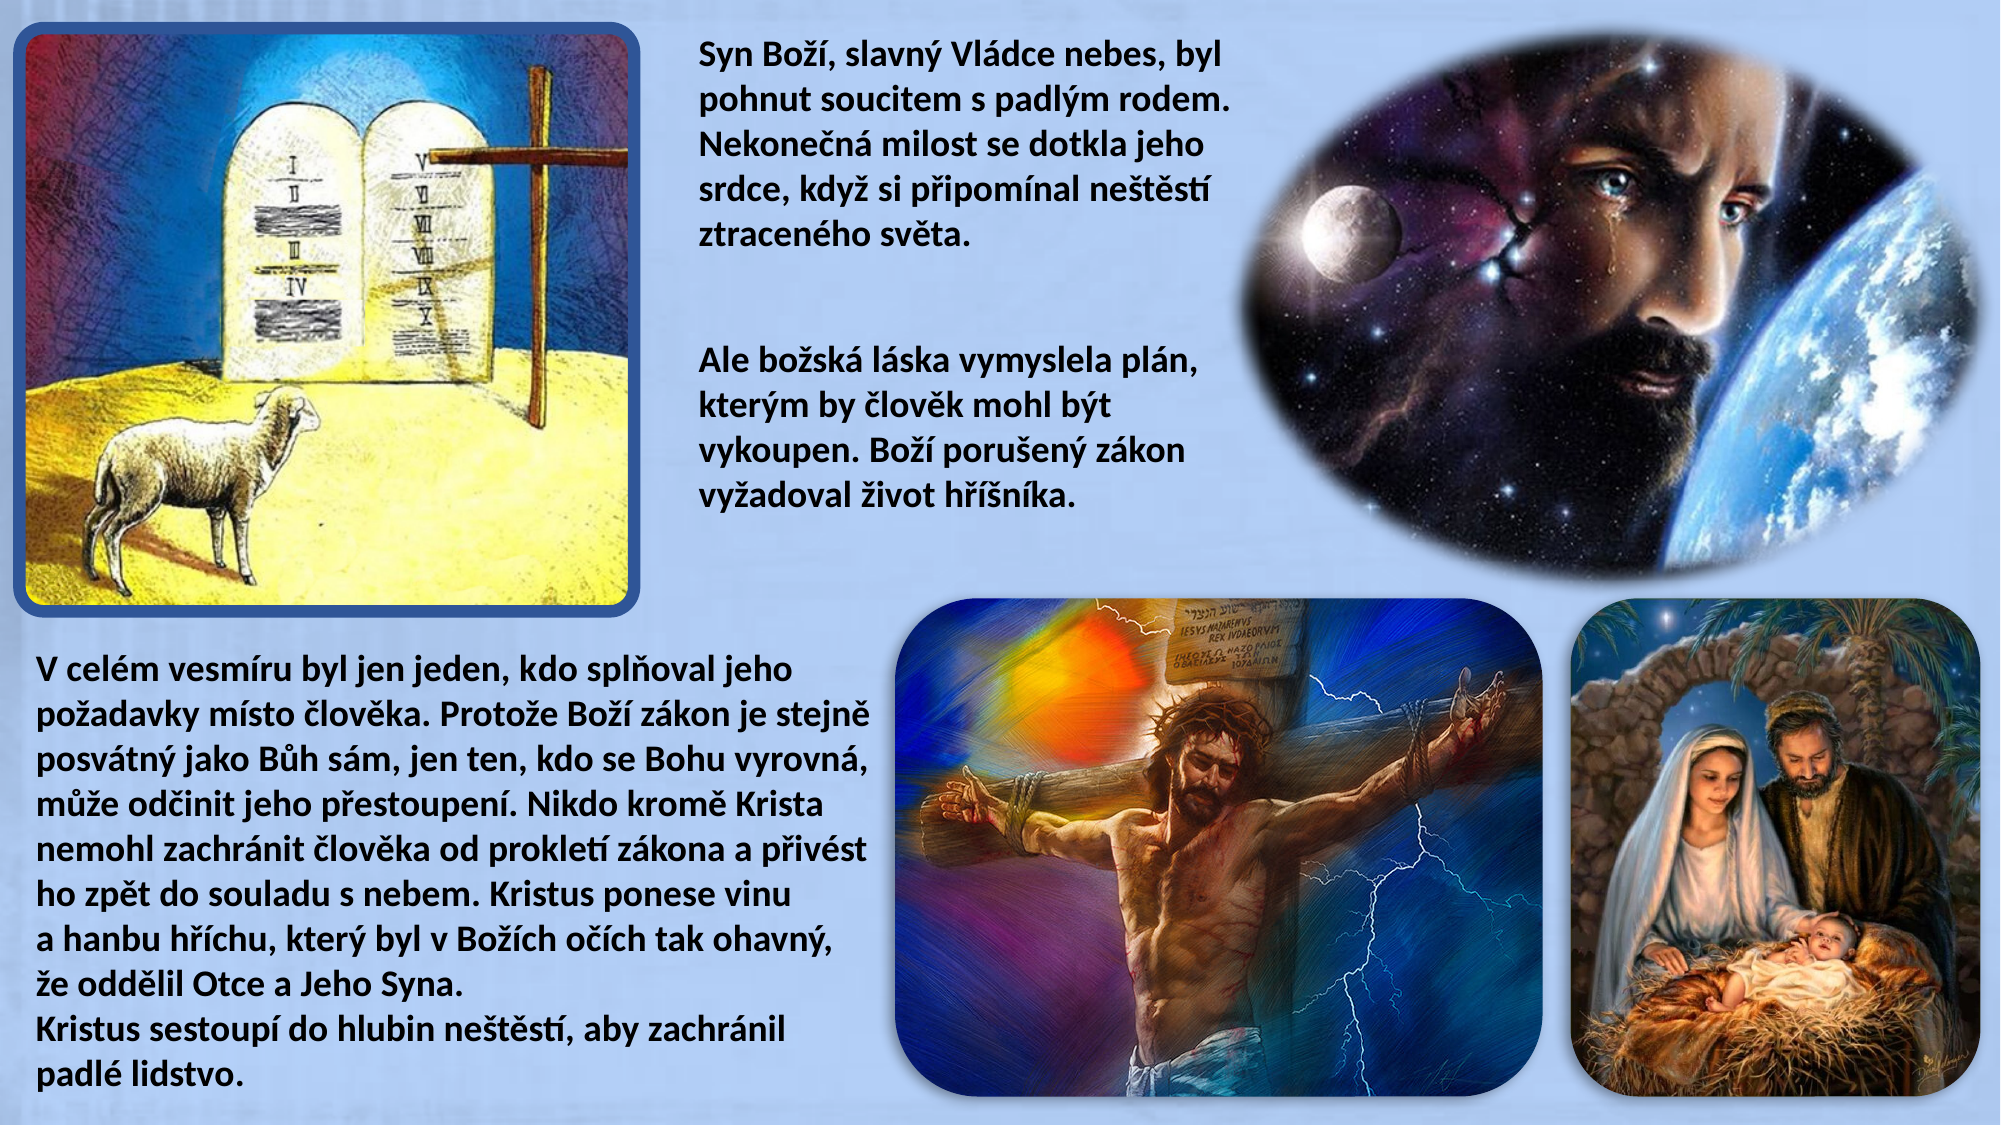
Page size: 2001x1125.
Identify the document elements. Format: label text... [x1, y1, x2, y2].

text_box Ale božská láska vymyslela plán, kterým by člověk mohl být vykoupen. Boží porušený zákon vyžadoval život hříšníka. [684, 327, 1223, 567]
picture [894, 16, 1996, 1097]
text_box Syn Boží, slavný Vládce nebes, byl pohnut soucitem s padlým rodem. Nekonečná milost se dotkla jeho srdce, když si připomínal neštěstí ztraceného světa. [684, 21, 1223, 307]
picture [19, 28, 635, 612]
picture [1243, 1070, 1252, 1076]
text_box V celém vesmíru byl jen jeden, kdo splňoval jeho požadavky místo člověka. Protože Boží zákon je stejně posvátný jako Bůh sám, jen ten, kdo se Bohu vyrovná, může odčinit jeho přestoupení. Nikdo kromě Krista nemohl zachránit člověka od prokletí zákona a přivést ho zpět do souladu s nebem. Kristus ponese vinu a hanbu hříchu, který byl v Božích očích tak ohavný, že oddělil Otce a Jeho Syna. Kristus sestoupí do hlubin neštěstí, aby zachránil padlé lidstvo. [21, 637, 893, 1102]
